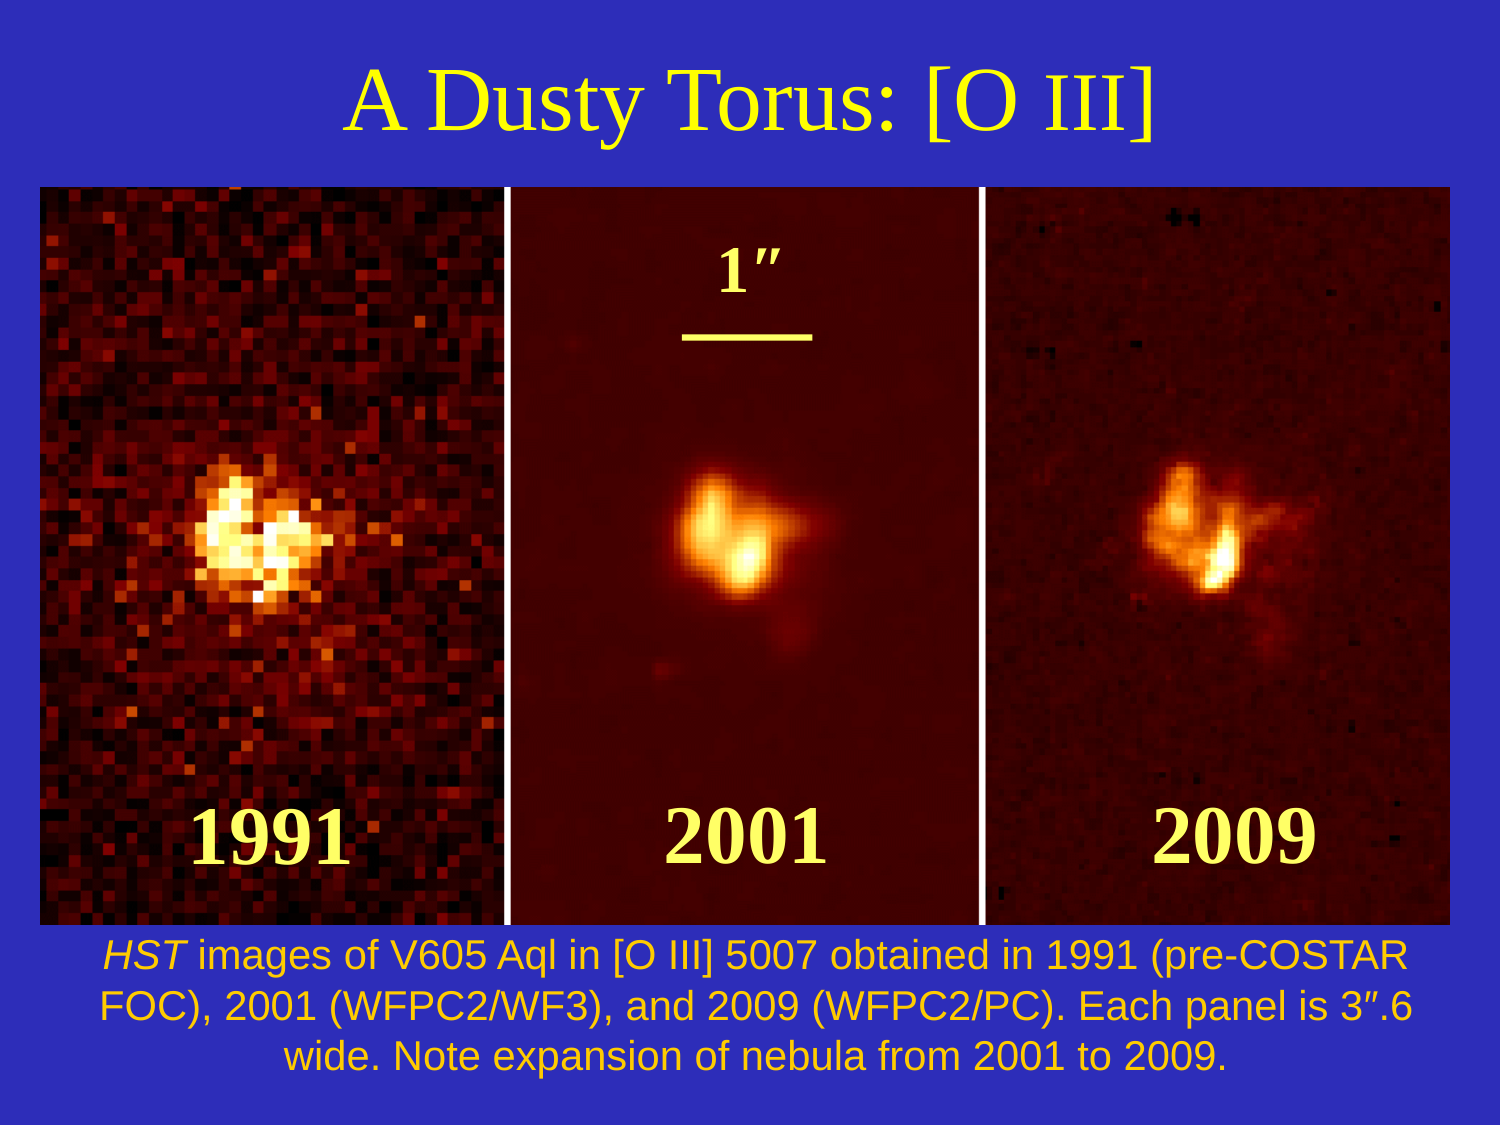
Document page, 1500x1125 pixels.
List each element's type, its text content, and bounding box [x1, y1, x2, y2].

title A Dusty Torus: [O III] [112, 24, 1388, 163]
picture [40, 187, 1451, 926]
text_box HST images of V605 Aql in [O III] 5007 obtained in 1991 (pre-COSTAR FOC), 2001 (WFPC2/WF3), and 2009 (WFPC2/PC). Each panel is 3″.6 wide. Note expansion of nebula from 2001 to 2009. [62, 932, 1450, 1086]
